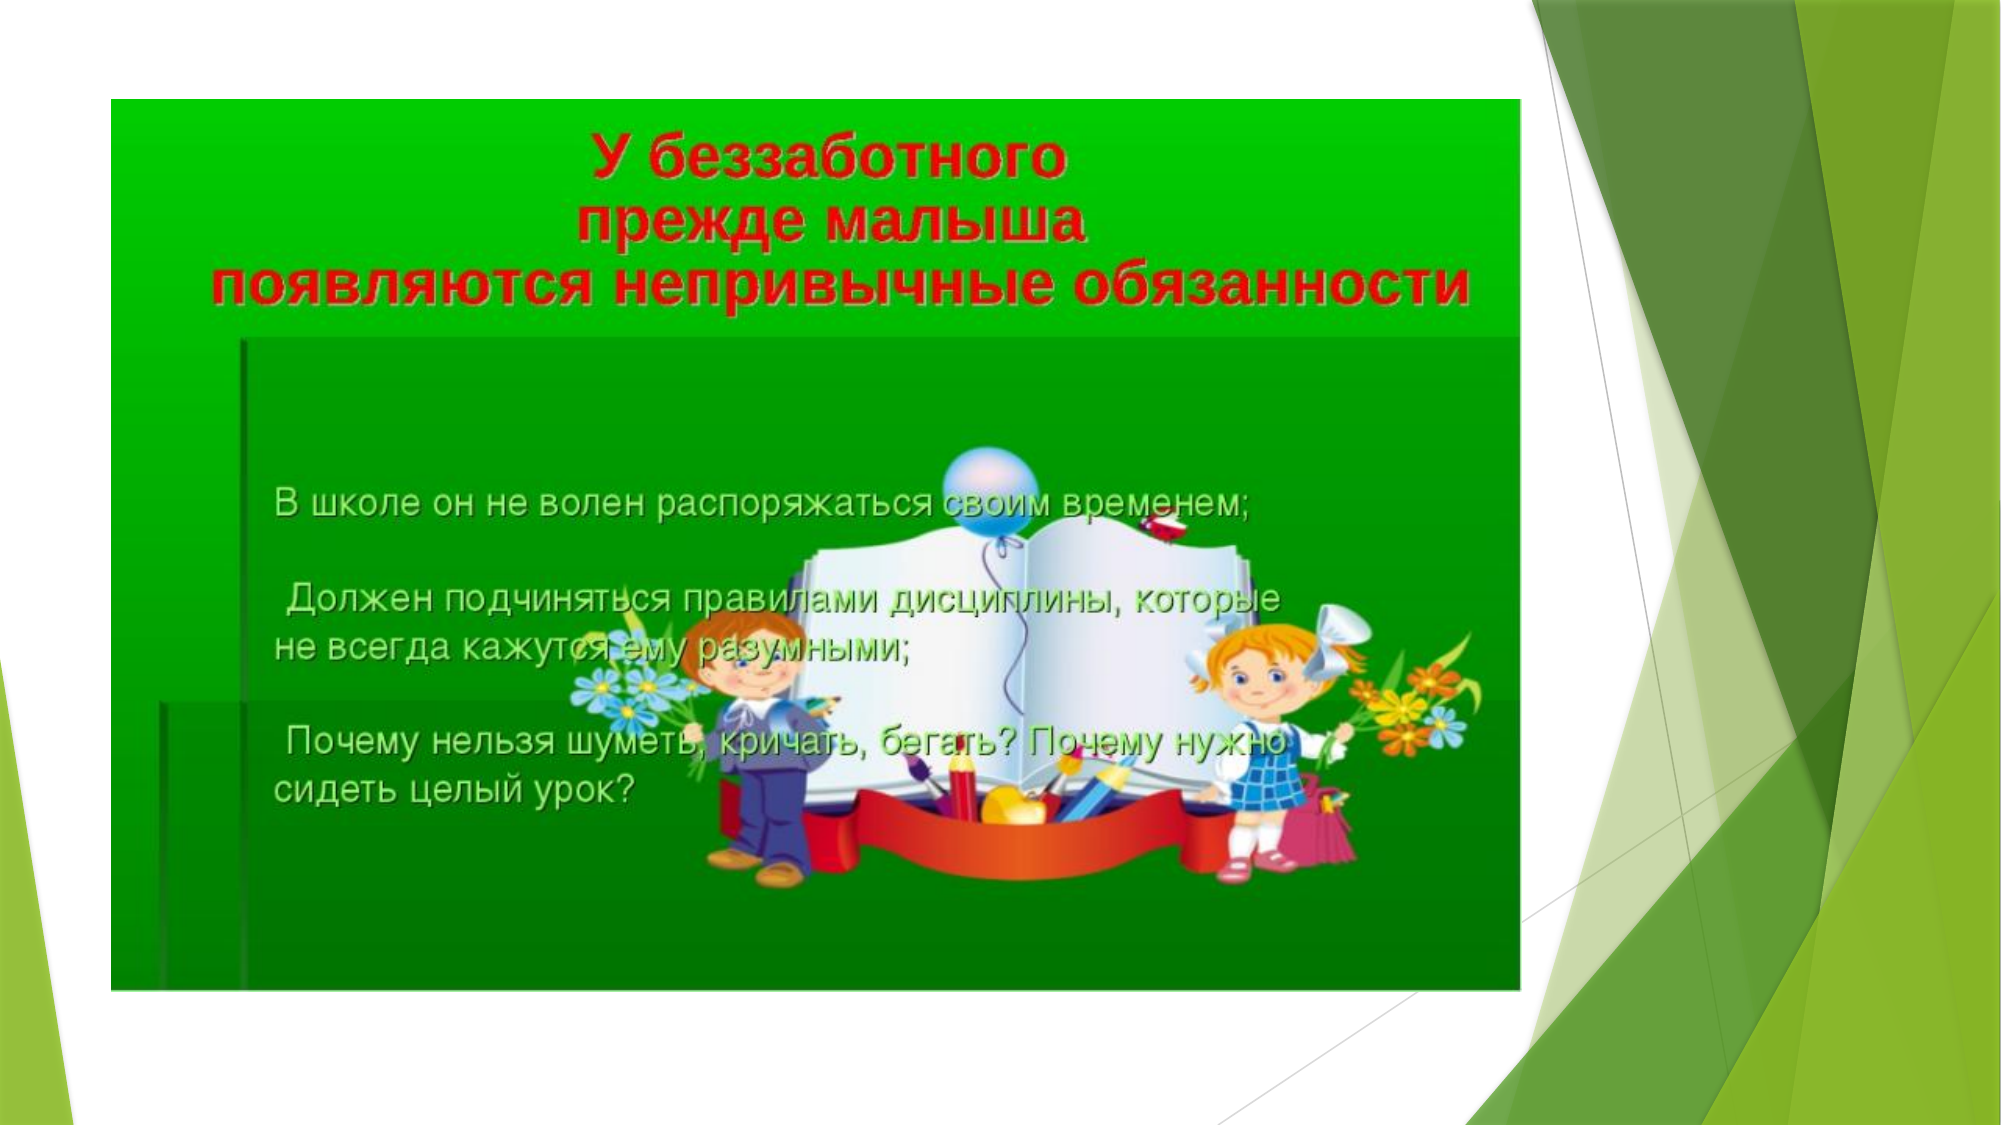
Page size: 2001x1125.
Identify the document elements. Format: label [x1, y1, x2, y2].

list [110, 99, 1522, 992]
